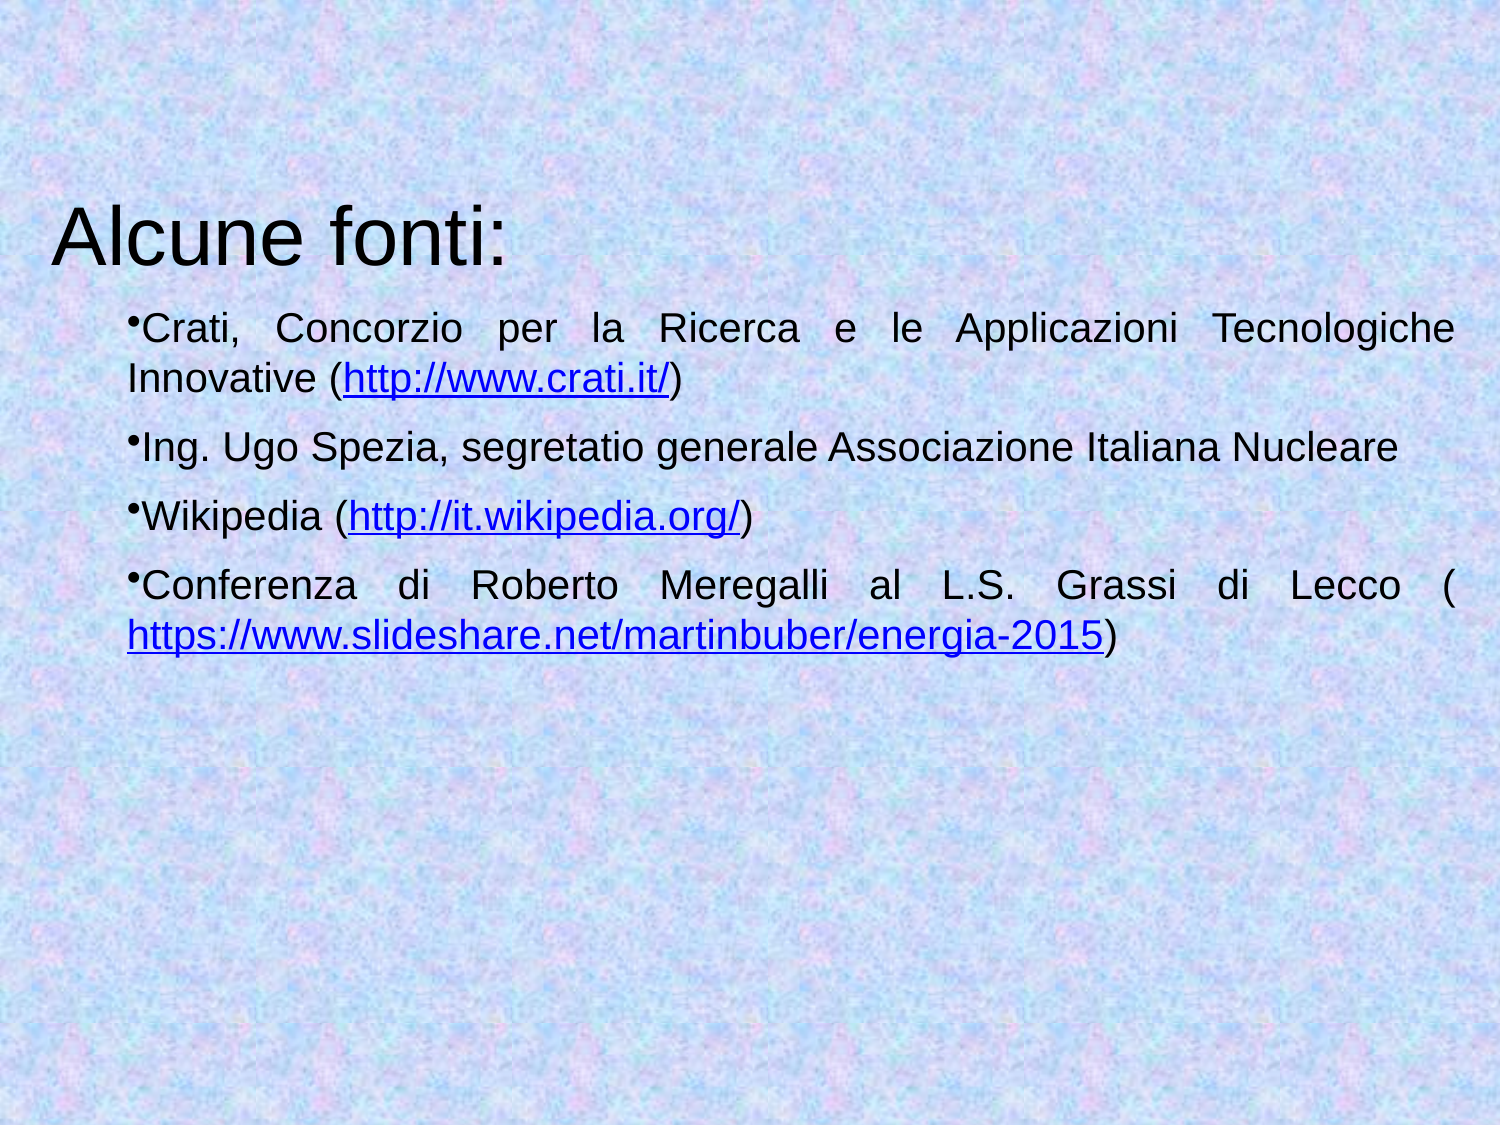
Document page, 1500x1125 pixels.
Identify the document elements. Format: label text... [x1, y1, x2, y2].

text_box Alcune fonti: Crati, Concorzio per la Ricerca e le Applicazioni Tecnologiche Innovative (http://www.crati.it/) Ing. Ugo Spezia, segretatio generale Associazione Italiana Nucleare Wikipedia (http://it.wikipedia.org/) Conferenza di Roberto Meregalli al L.S. Grassi di Lecco (https://www.slideshare.net/martinbuber/energia-2015) [44, 174, 1465, 665]
picture [0, 0, 1500, 1125]
